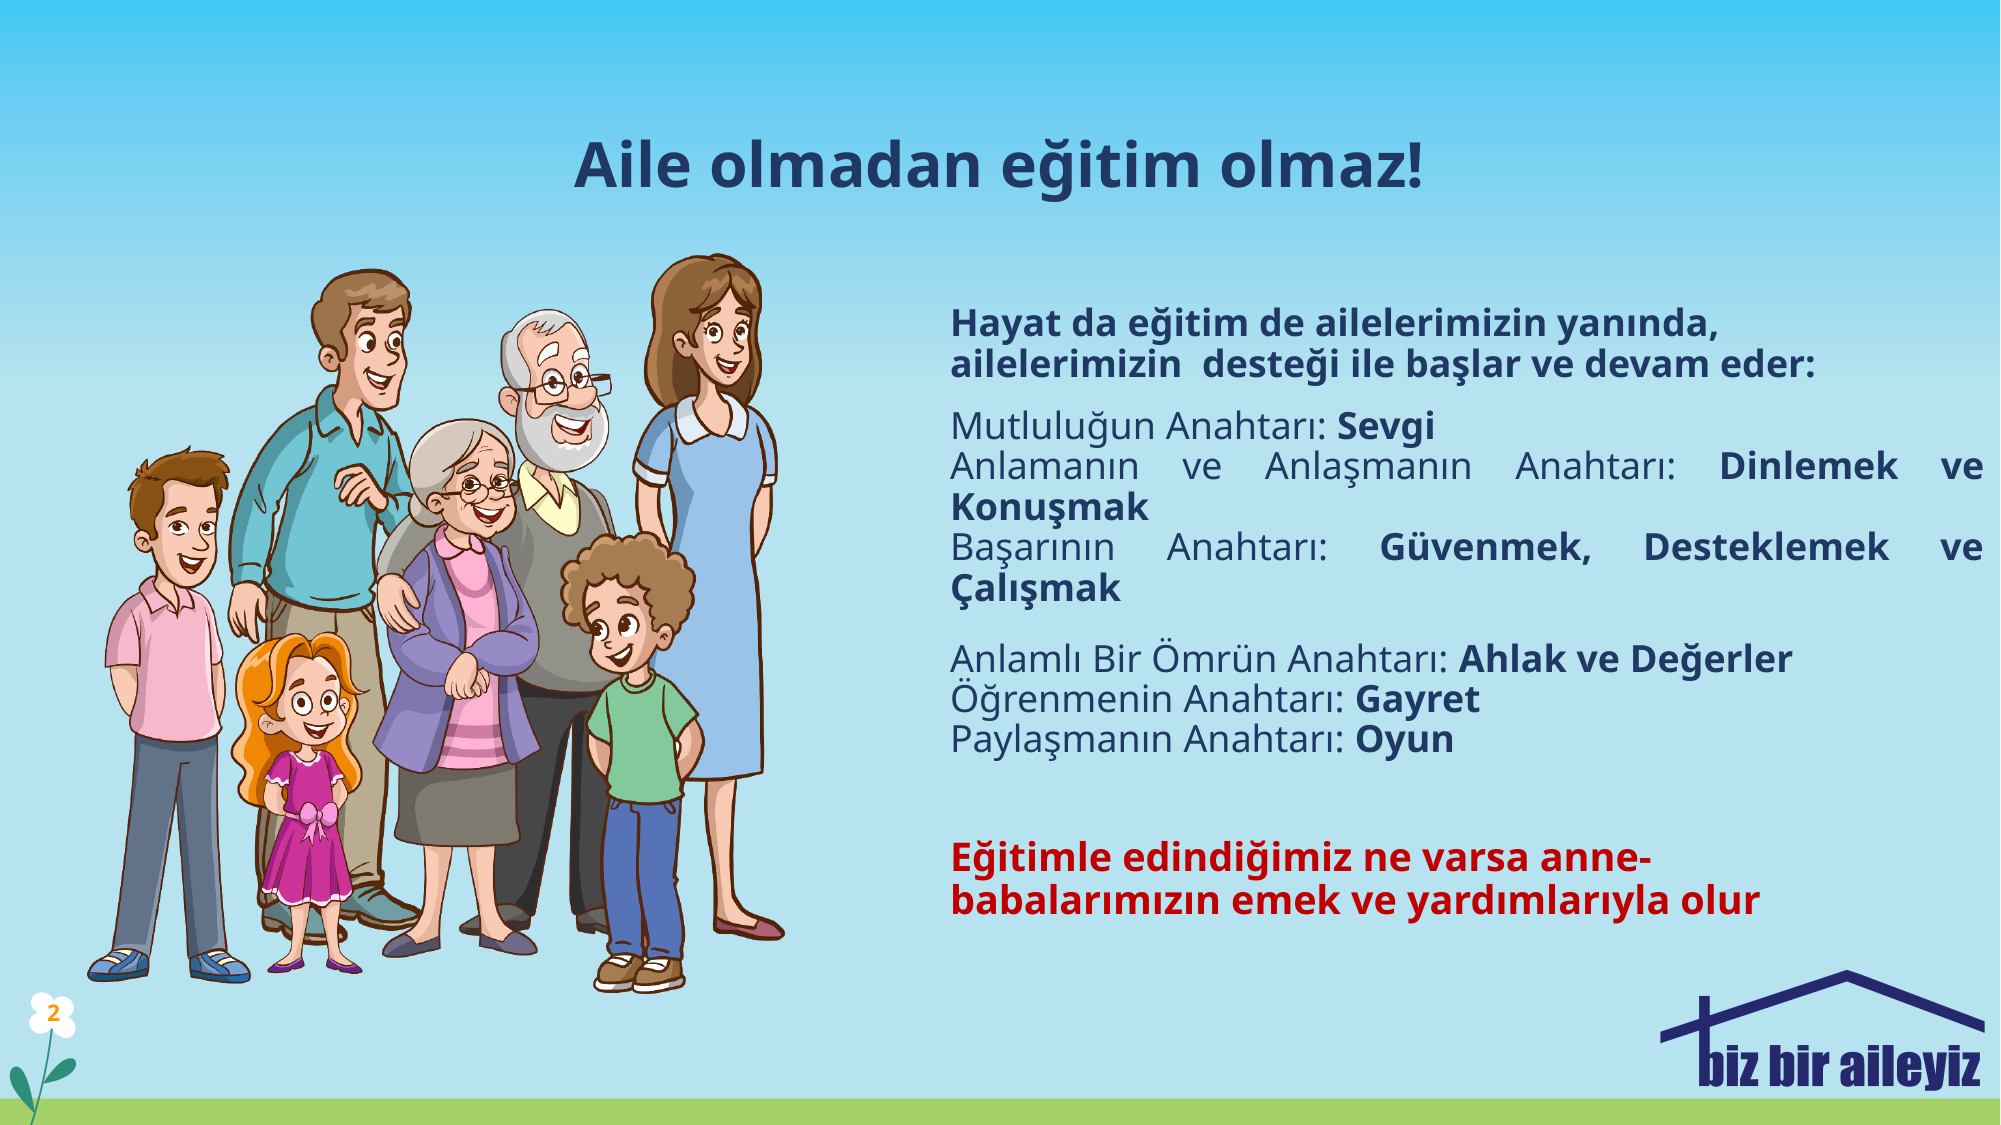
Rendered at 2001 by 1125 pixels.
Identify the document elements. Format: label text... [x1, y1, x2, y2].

text_box Mutluluğun Anahtarı: Sevgi Anlamanın ve Anlaşmanın Anahtarı: Dinlemek ve Konuşmak Başarının Anahtarı: Güvenmek, Desteklemek ve Çalışmak [935, 436, 2000, 580]
text_box 2 [32, 989, 72, 1040]
title Aile olmadan eğitim olmaz! [0, 111, 2000, 224]
text_box Hayat da eğitim de ailelerimizin yanında, ailelerimizin desteği ile başlar ve devam eder: [935, 273, 1833, 416]
picture [0, 0, 2001, 1125]
text_box Eğitimle edindiğimiz ne varsa anne-babalarımızın emek ve yardımlarıyla olur [935, 809, 1928, 952]
list Anlamlı Bir Ömrün Anahtarı: Ahlak ve Değerler Öğrenmenin Anahtarı: Gayret Paylaşmanın Anahtarı: Oyun [935, 621, 2000, 780]
